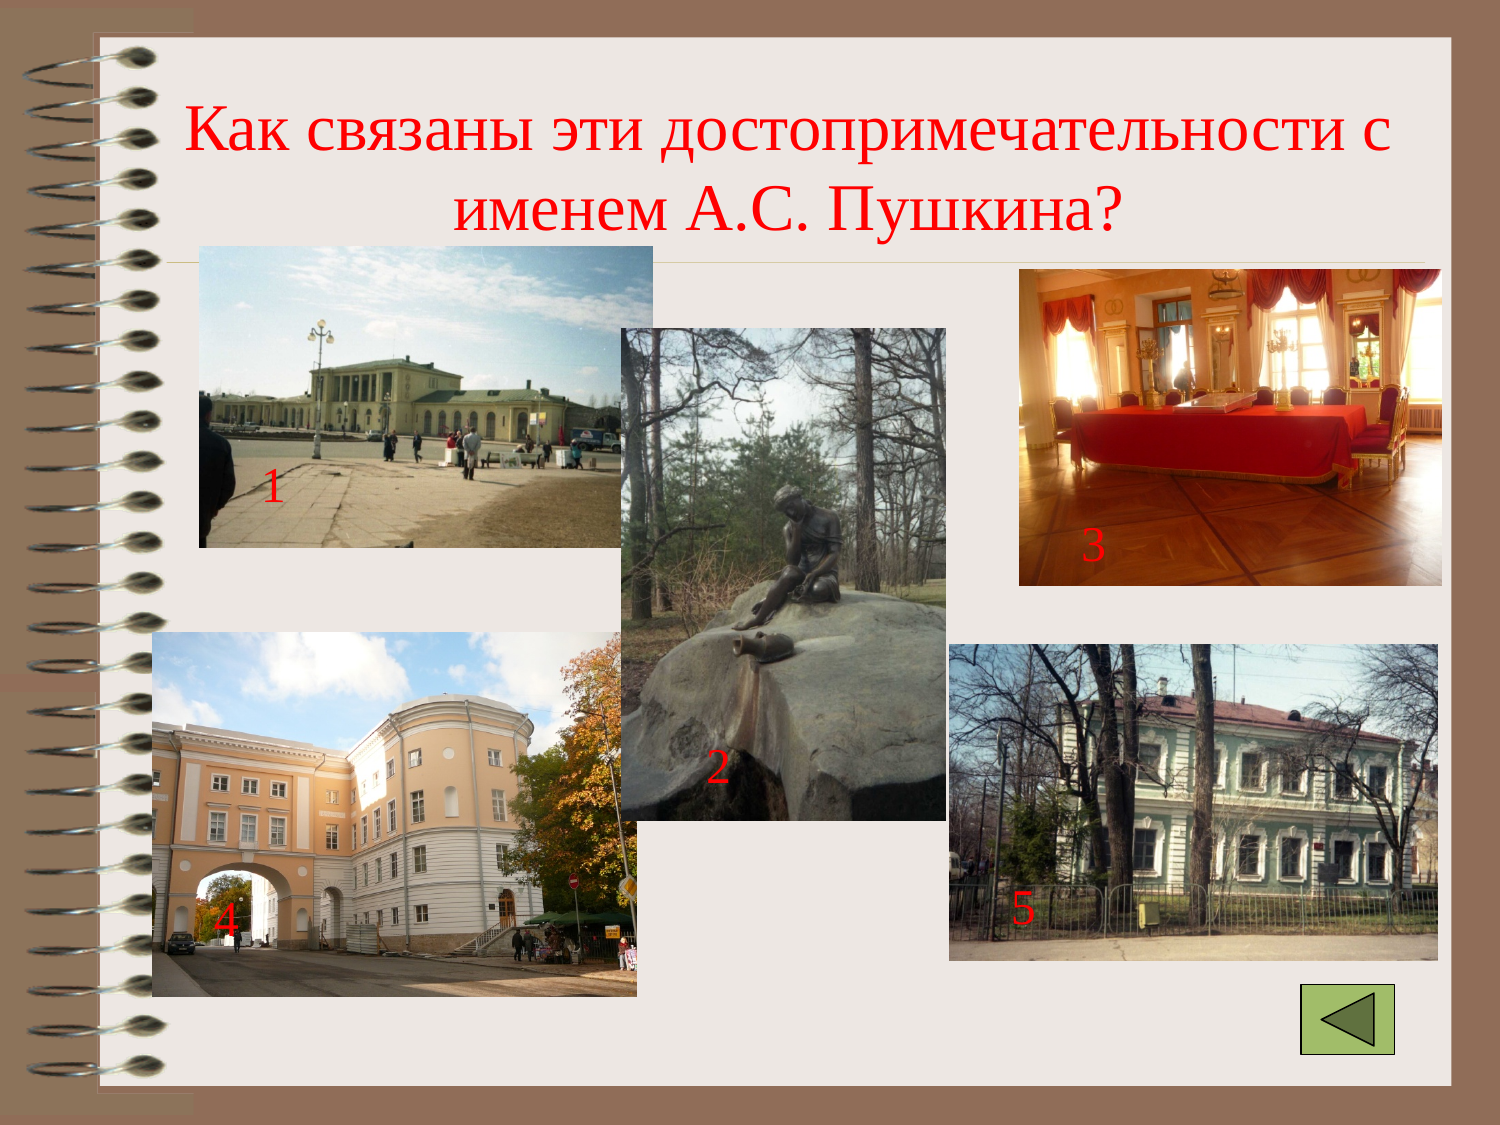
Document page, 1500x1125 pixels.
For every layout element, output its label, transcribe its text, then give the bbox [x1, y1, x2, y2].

title Как связаны эти достопримечательности с именем А.С. Пушкина? [163, 70, 1415, 259]
picture [948, 644, 1438, 962]
text_box [1300, 984, 1395, 1055]
picture [0, 8, 946, 1115]
picture [1019, 269, 1442, 587]
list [198, 245, 653, 548]
